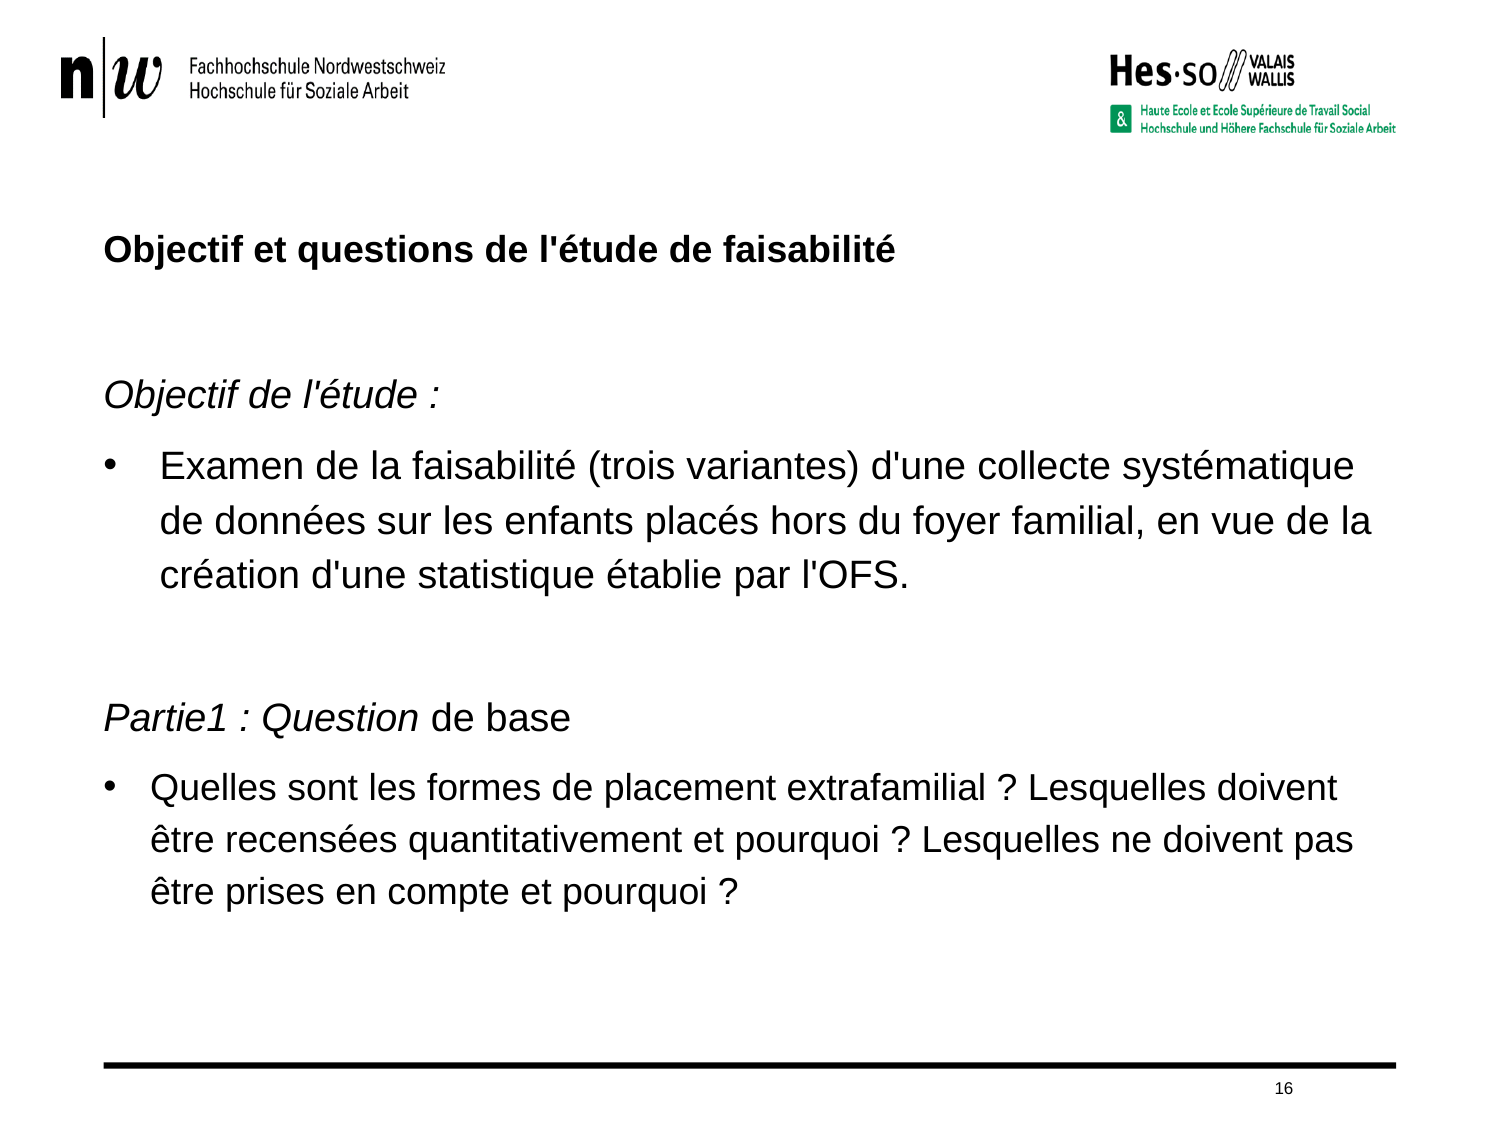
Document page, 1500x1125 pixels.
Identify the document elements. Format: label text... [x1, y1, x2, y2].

title Objectif et questions de l'étude de faisabilité [103, 224, 1396, 279]
slide_number 16 [1274, 1070, 1396, 1098]
picture [61, 37, 445, 118]
list Objectif de l'étude : Examen de la faisabilité (trois variantes) d'une collecte systématique de données sur les enfants placés hors du foyer familial, en vue de la création d'une statistique établie par l'OFS. Partie1 : Question de base Quelles sont les formes de placement extrafamilial ? Lesquelles doivent être recensées quantitativement et pourquoi ? Lesquelles ne doivent pas être prises en compte et pourquoi ? [103, 361, 1396, 1059]
picture [1110, 49, 1396, 133]
